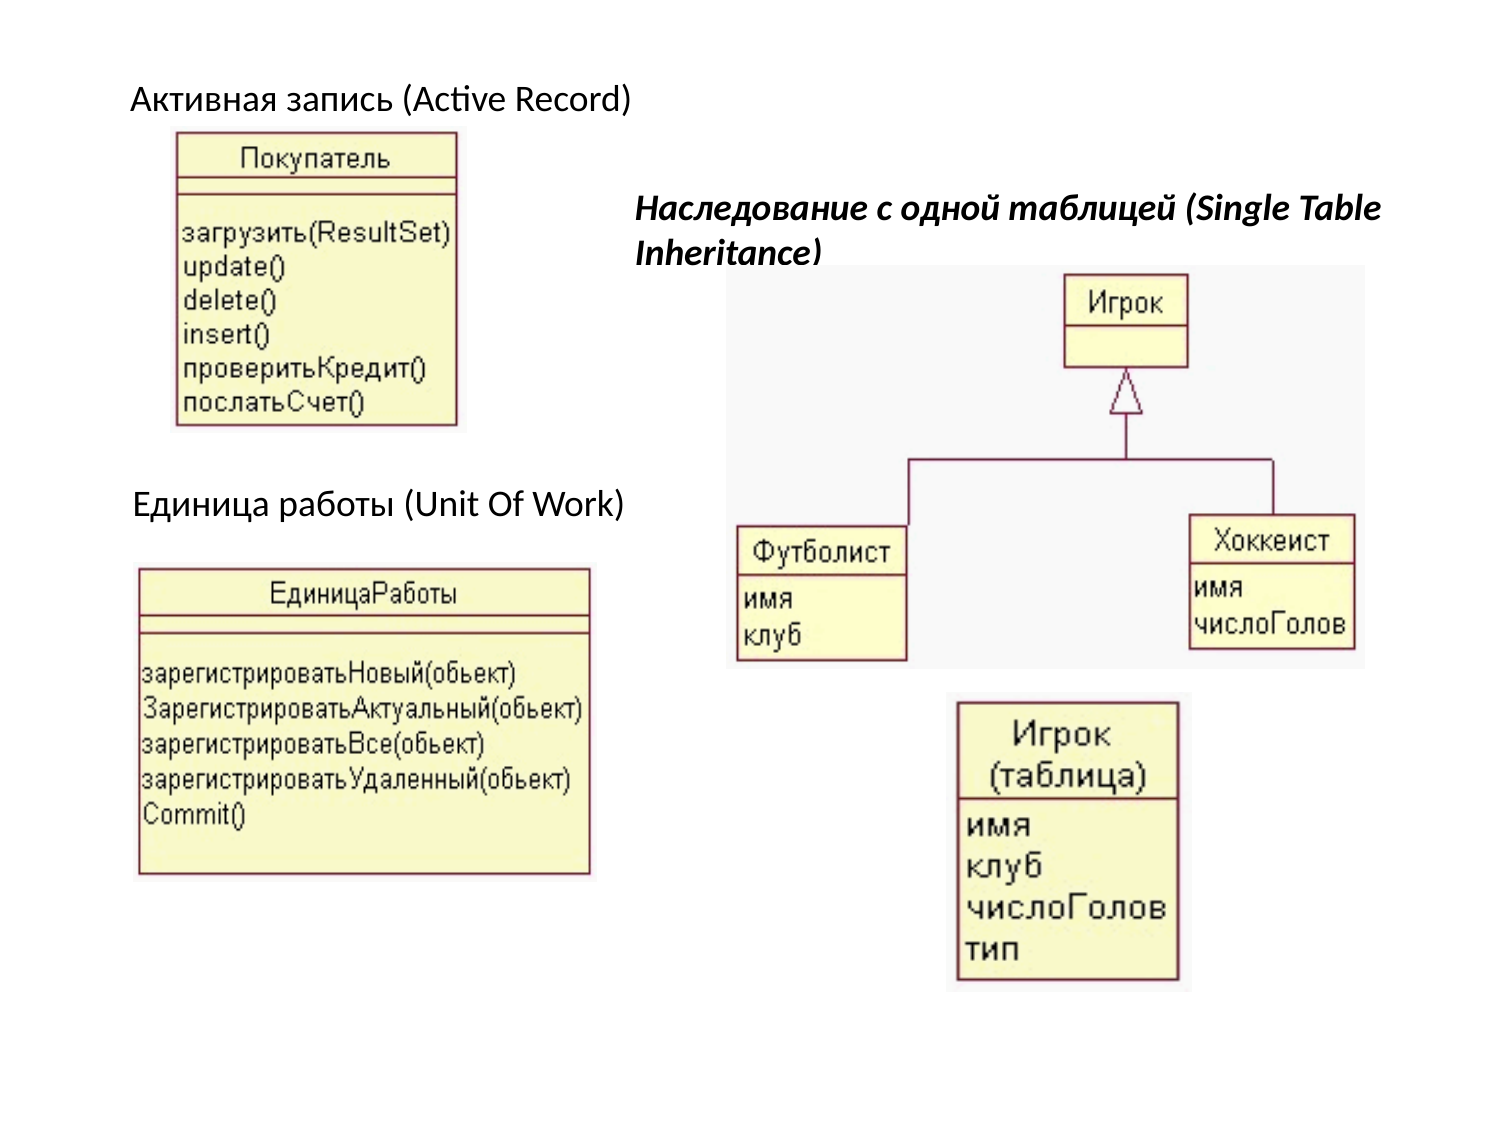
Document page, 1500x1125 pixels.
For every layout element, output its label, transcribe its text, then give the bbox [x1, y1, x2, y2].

picture [169, 126, 467, 433]
picture [132, 562, 597, 882]
text_box Единица работы (Unit Of Work) [117, 471, 641, 532]
picture [726, 265, 1365, 669]
text_box Активная запись (Active Record) [115, 66, 648, 127]
picture [946, 692, 1192, 992]
text_box Наследование с одной таблицей (Single Table Inheritance) [620, 175, 1424, 281]
